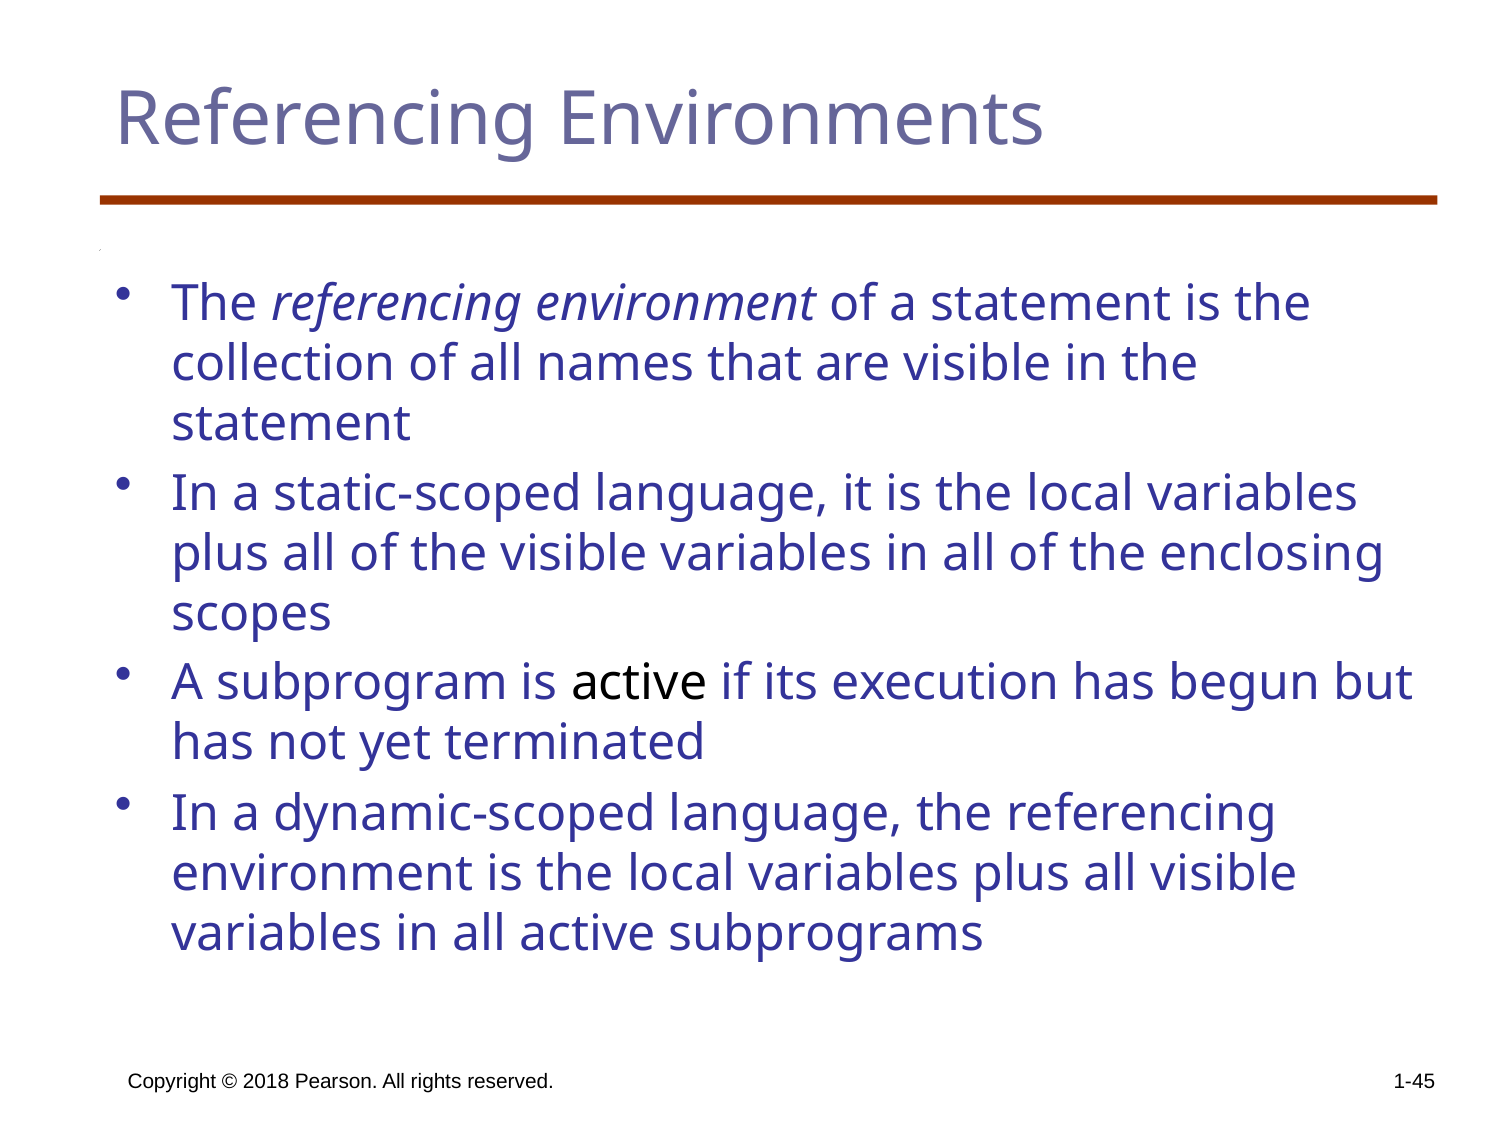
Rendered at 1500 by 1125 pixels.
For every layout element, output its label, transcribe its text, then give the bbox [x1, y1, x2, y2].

slide_number 1-45 [1137, 1024, 1451, 1101]
list The referencing environment of a statement is the collection of all names that are visible in the statement In a static-scoped language, it is the local variables plus all of the visible variables in all of the enclosing scopes A subprogram is active if its execution has begun but has not yet terminated In a dynamic-scoped language, the referencing environment is the local variables plus all visible variables in all active subprograms [99, 262, 1438, 1013]
footer Copyright © 2018 Pearson. All rights reserved. [112, 1024, 801, 1101]
title Referencing Environments [99, 62, 1438, 250]
